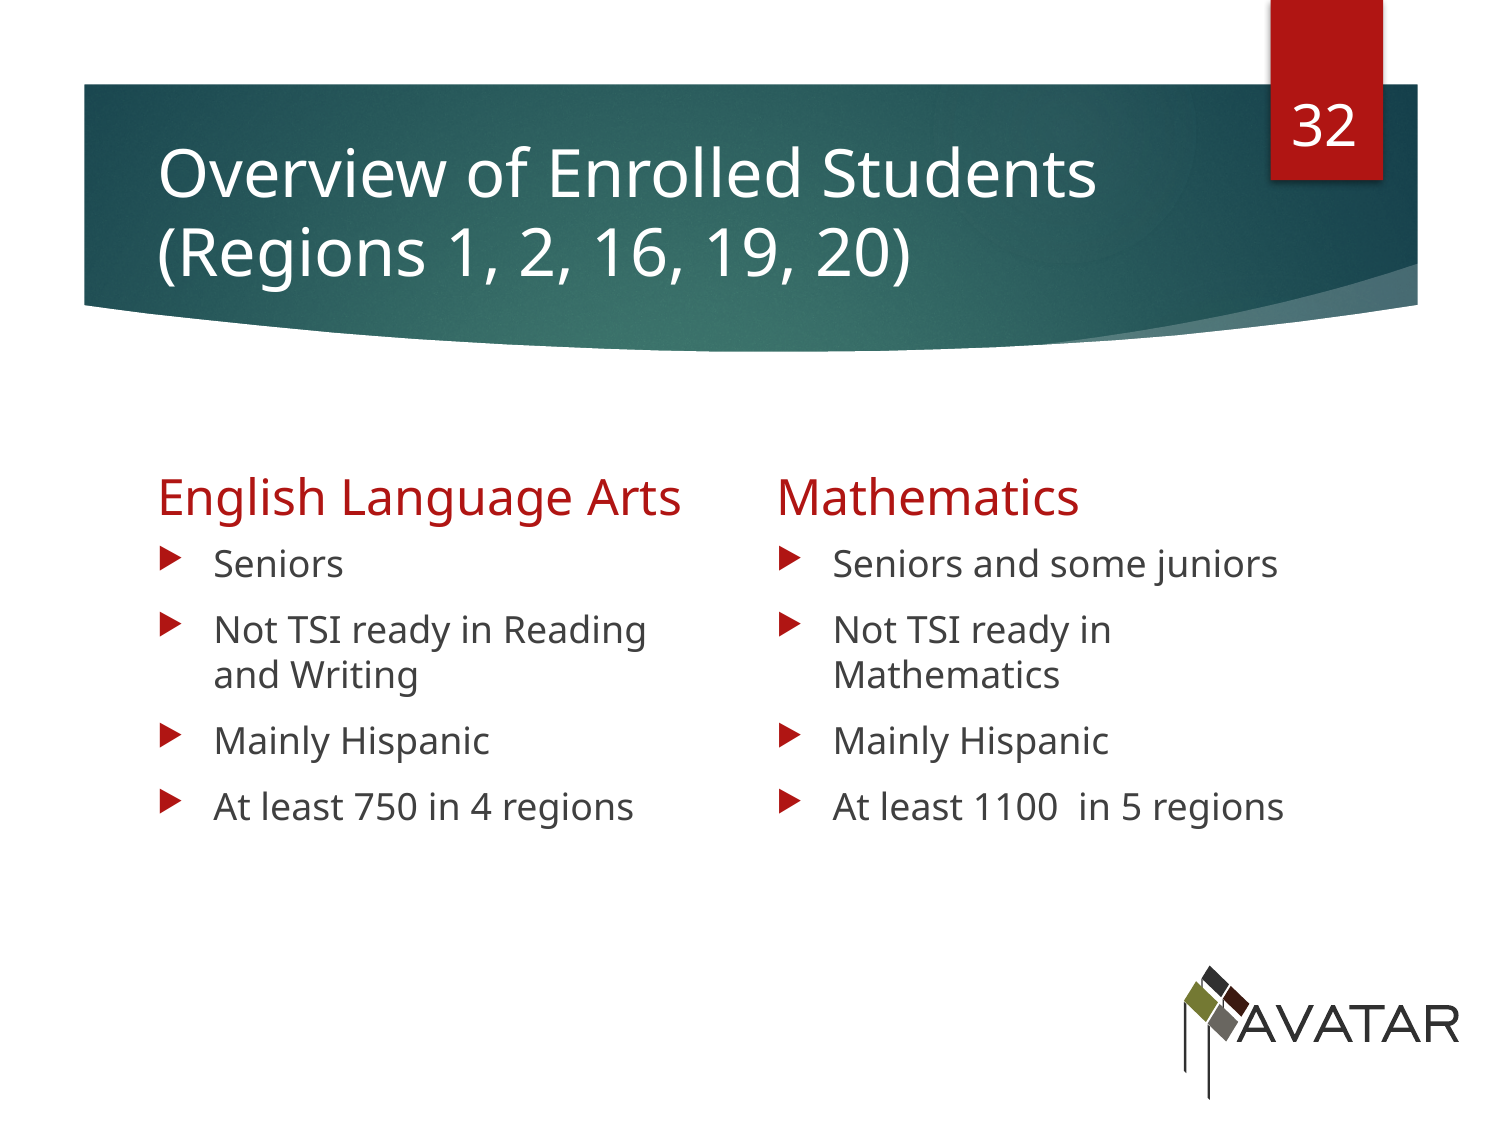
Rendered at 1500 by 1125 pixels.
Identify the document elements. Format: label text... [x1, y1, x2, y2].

slide_number 32 [1259, 48, 1390, 175]
title Overview of Enrolled Students (Regions 1, 2, 16, 19, 20) [142, 152, 1183, 269]
list Seniors Not TSI ready in Reading and Writing Mainly Hispanic At least 750 in 4 regions [142, 532, 739, 988]
list Seniors and some juniors Not TSI ready in Mathematics Mainly Hispanic At least 1100 in 5 regions [761, 532, 1358, 988]
list English Language Arts [142, 408, 739, 532]
list Mathematics [761, 408, 1358, 532]
